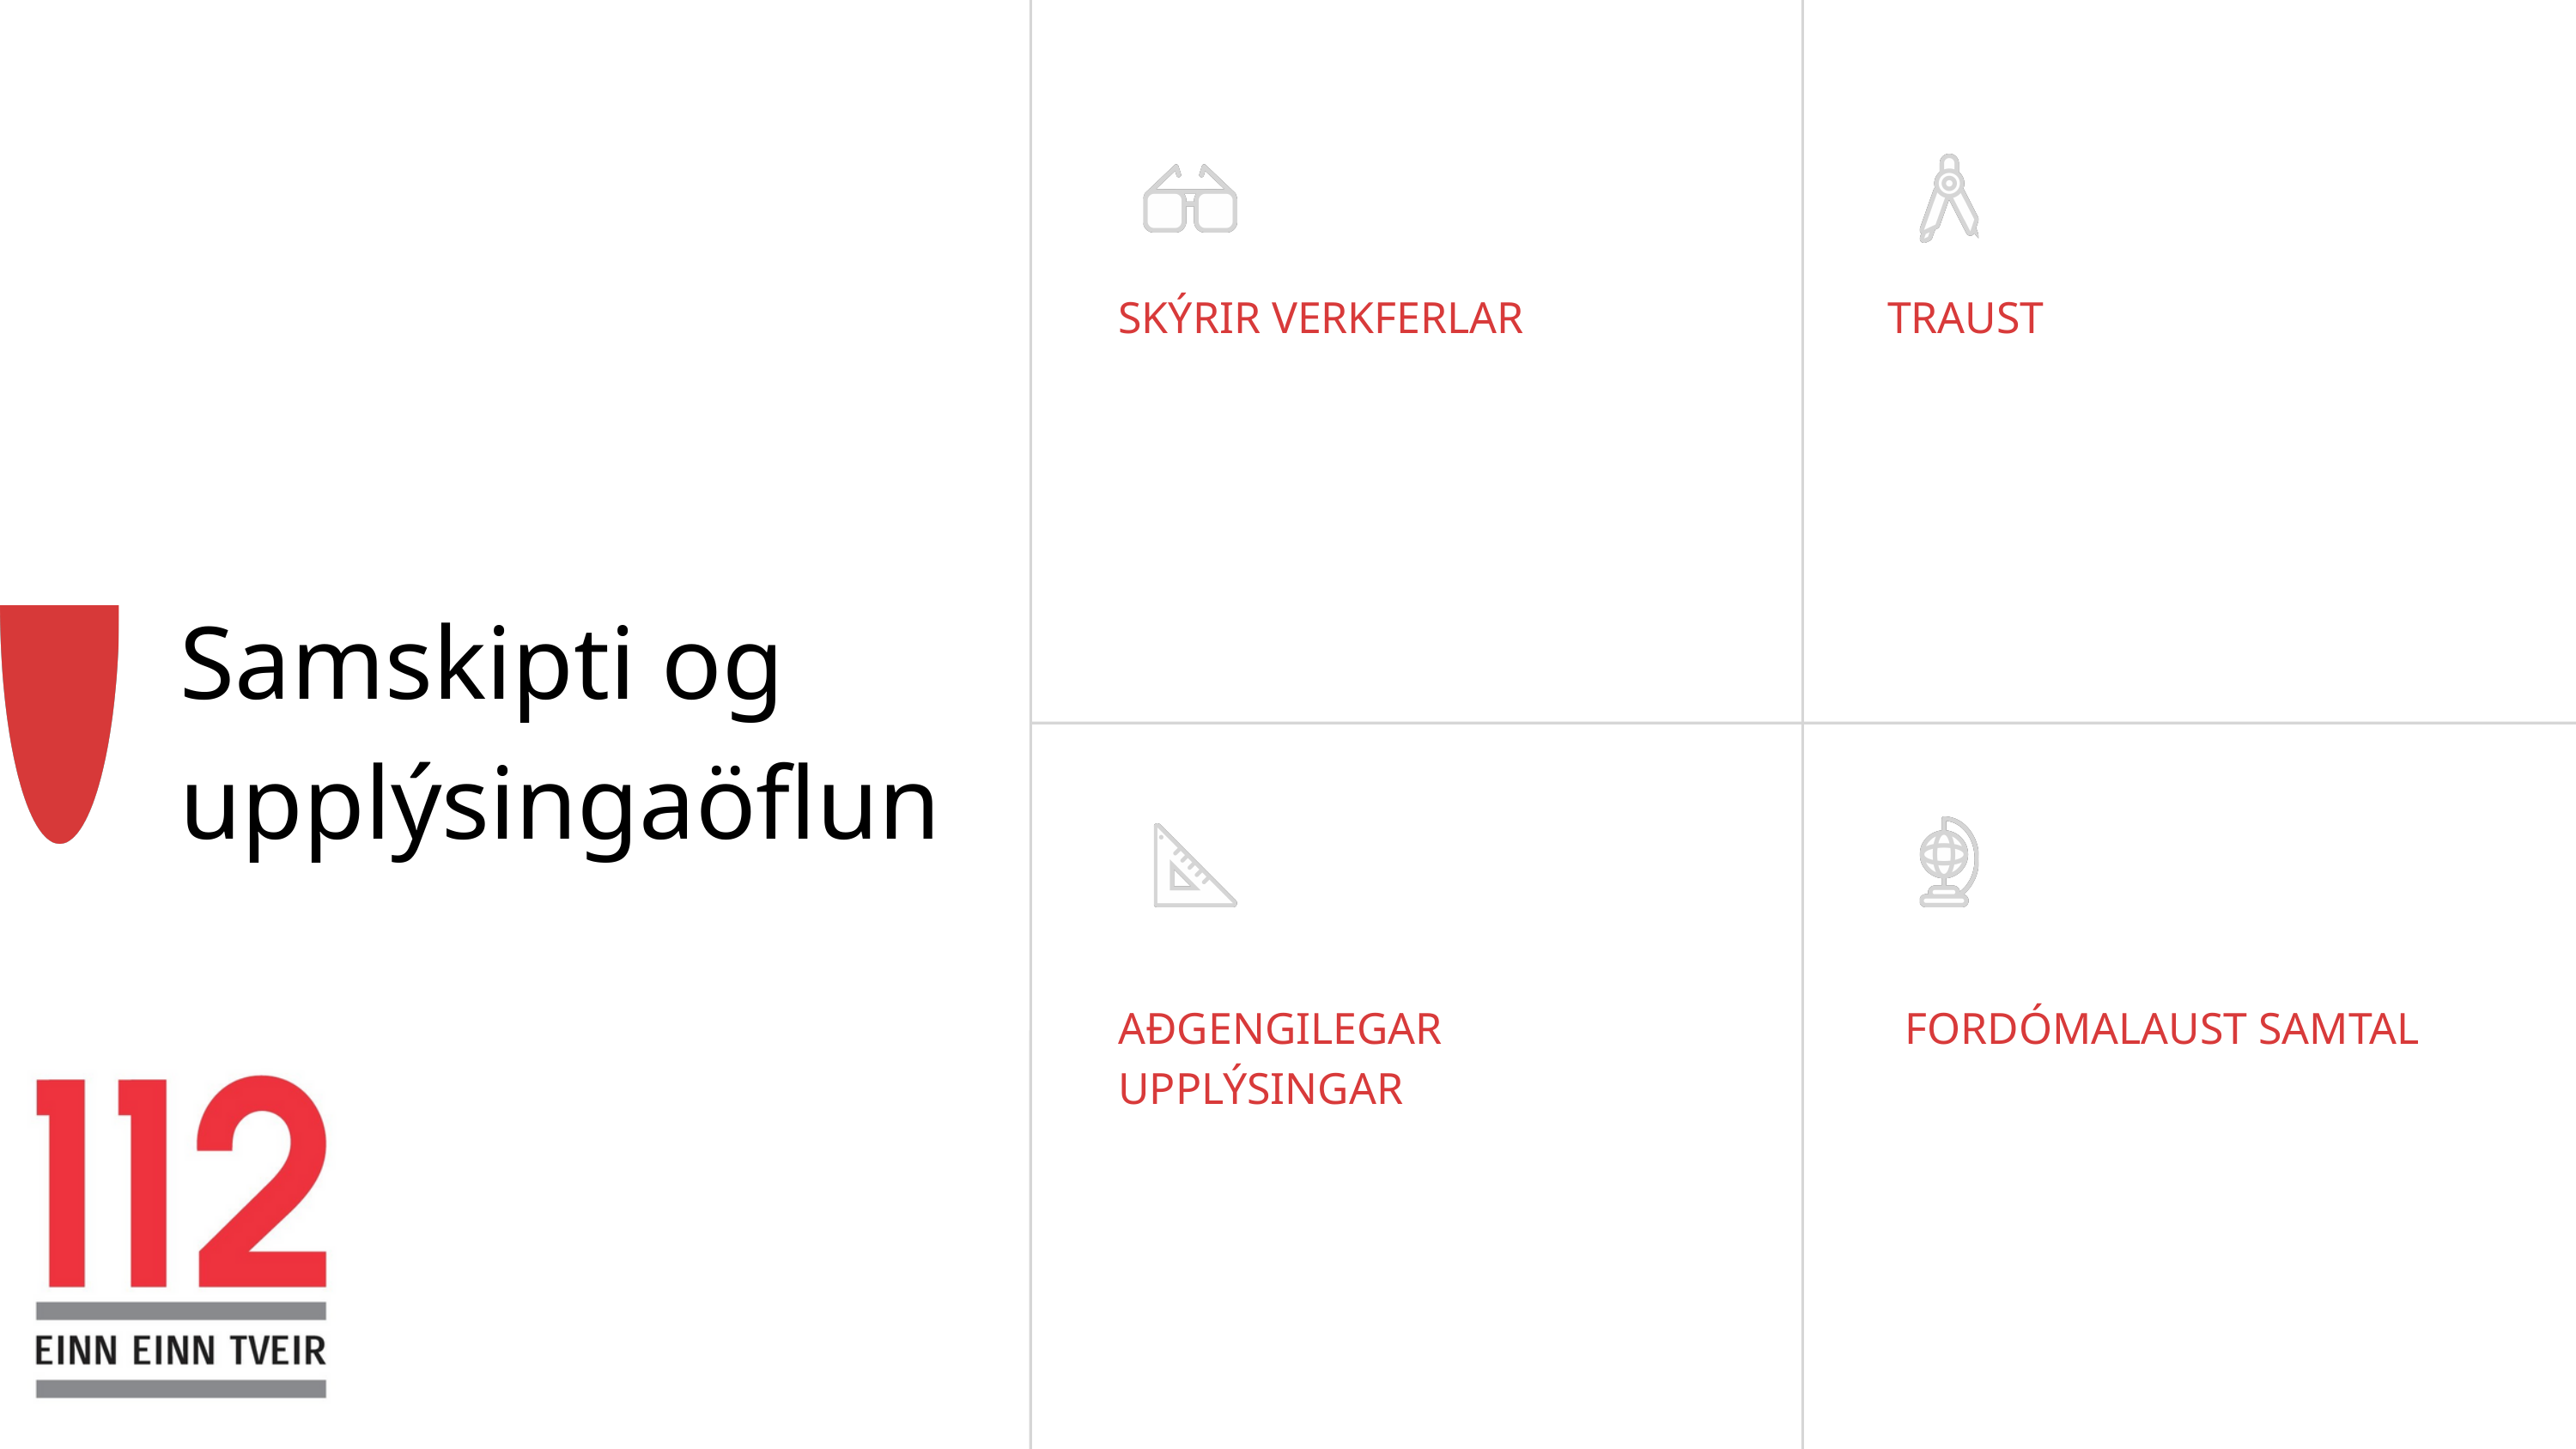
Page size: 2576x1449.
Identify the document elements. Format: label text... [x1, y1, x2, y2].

text_box [0, 605, 119, 844]
text_box TRAUST [1887, 282, 2432, 342]
text_box [1919, 816, 1979, 907]
text_box [1153, 823, 1237, 907]
text_box [21, 1052, 340, 1416]
text_box [1143, 164, 1237, 233]
text_box AÐGENGILEGAR UPPLÝSINGAR [1118, 992, 1662, 1113]
text_box Samskipti og upplýsingaöflun [179, 579, 953, 859]
text_box FORDÓMALAUST SAMTAL [1905, 992, 2450, 1053]
text_box [1919, 154, 1979, 243]
text_box SKÝRIR VERKFERLAR [1118, 282, 1662, 342]
